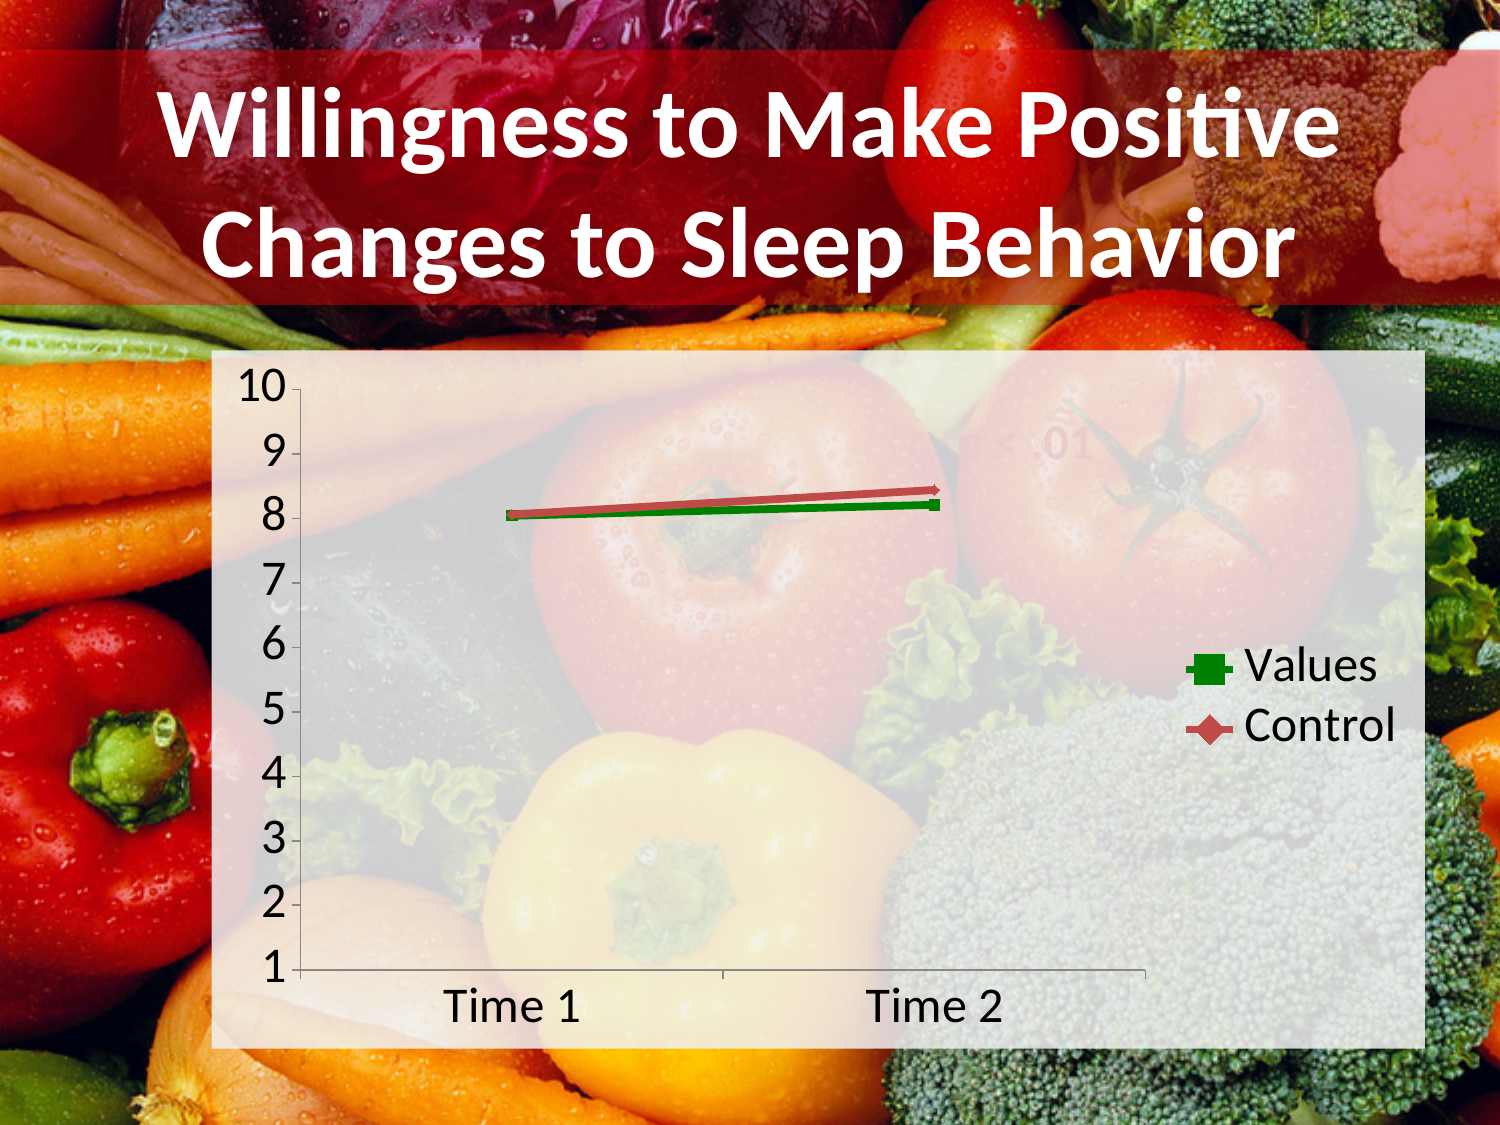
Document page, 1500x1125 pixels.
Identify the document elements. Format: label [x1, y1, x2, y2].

picture [0, 0, 1500, 1125]
chart [211, 350, 1426, 1049]
